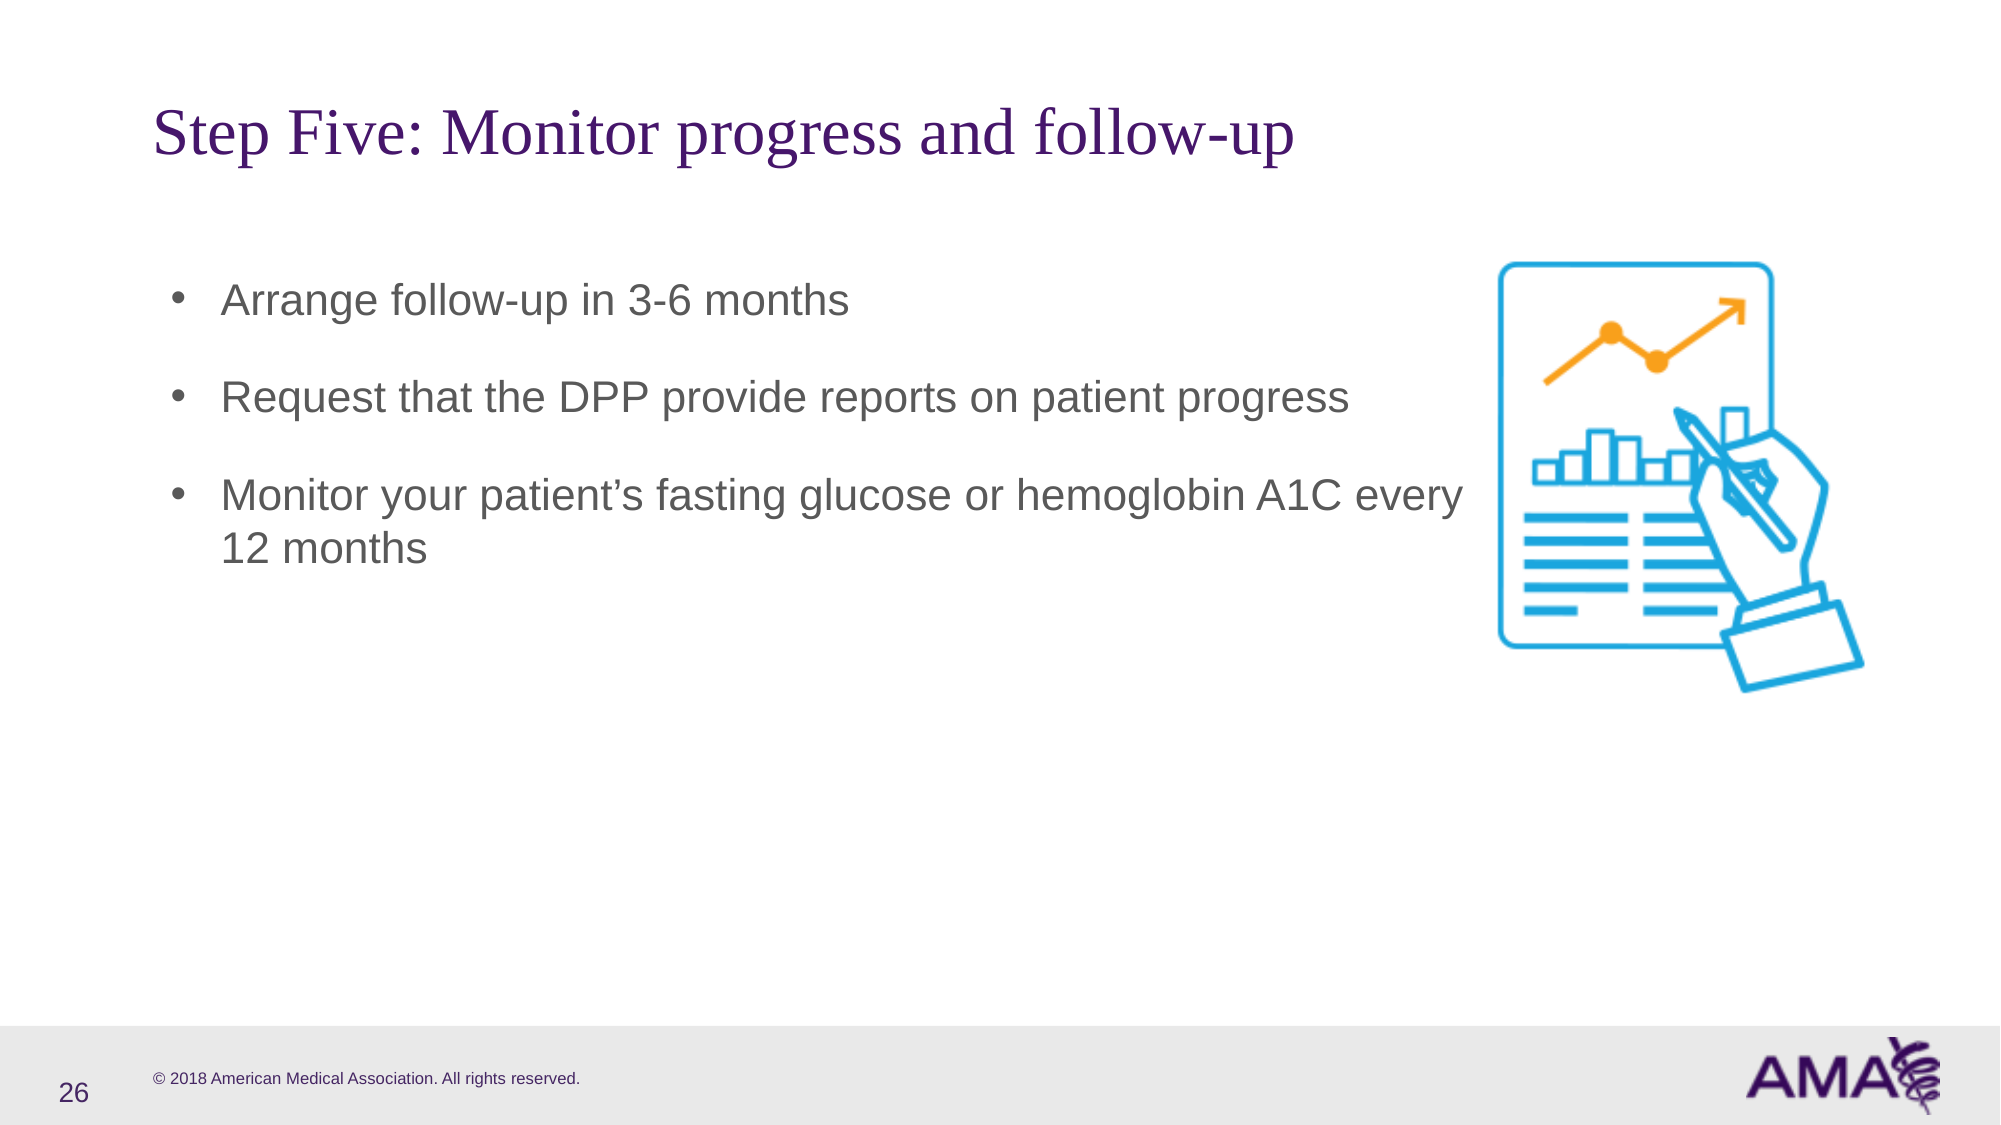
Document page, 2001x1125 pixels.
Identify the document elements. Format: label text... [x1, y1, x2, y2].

text_box Arrange follow-up in 3-6 months Request that the DPP provide reports on patient progress Monitor your patient’s fasting glucose or hemoglobin A1C every 12 months [155, 263, 1484, 1021]
picture [1746, 1037, 1940, 1115]
picture [1466, 224, 1882, 743]
title Step Five: Monitor progress and follow-up [137, 29, 1863, 227]
slide_number 26 [43, 1061, 247, 1122]
